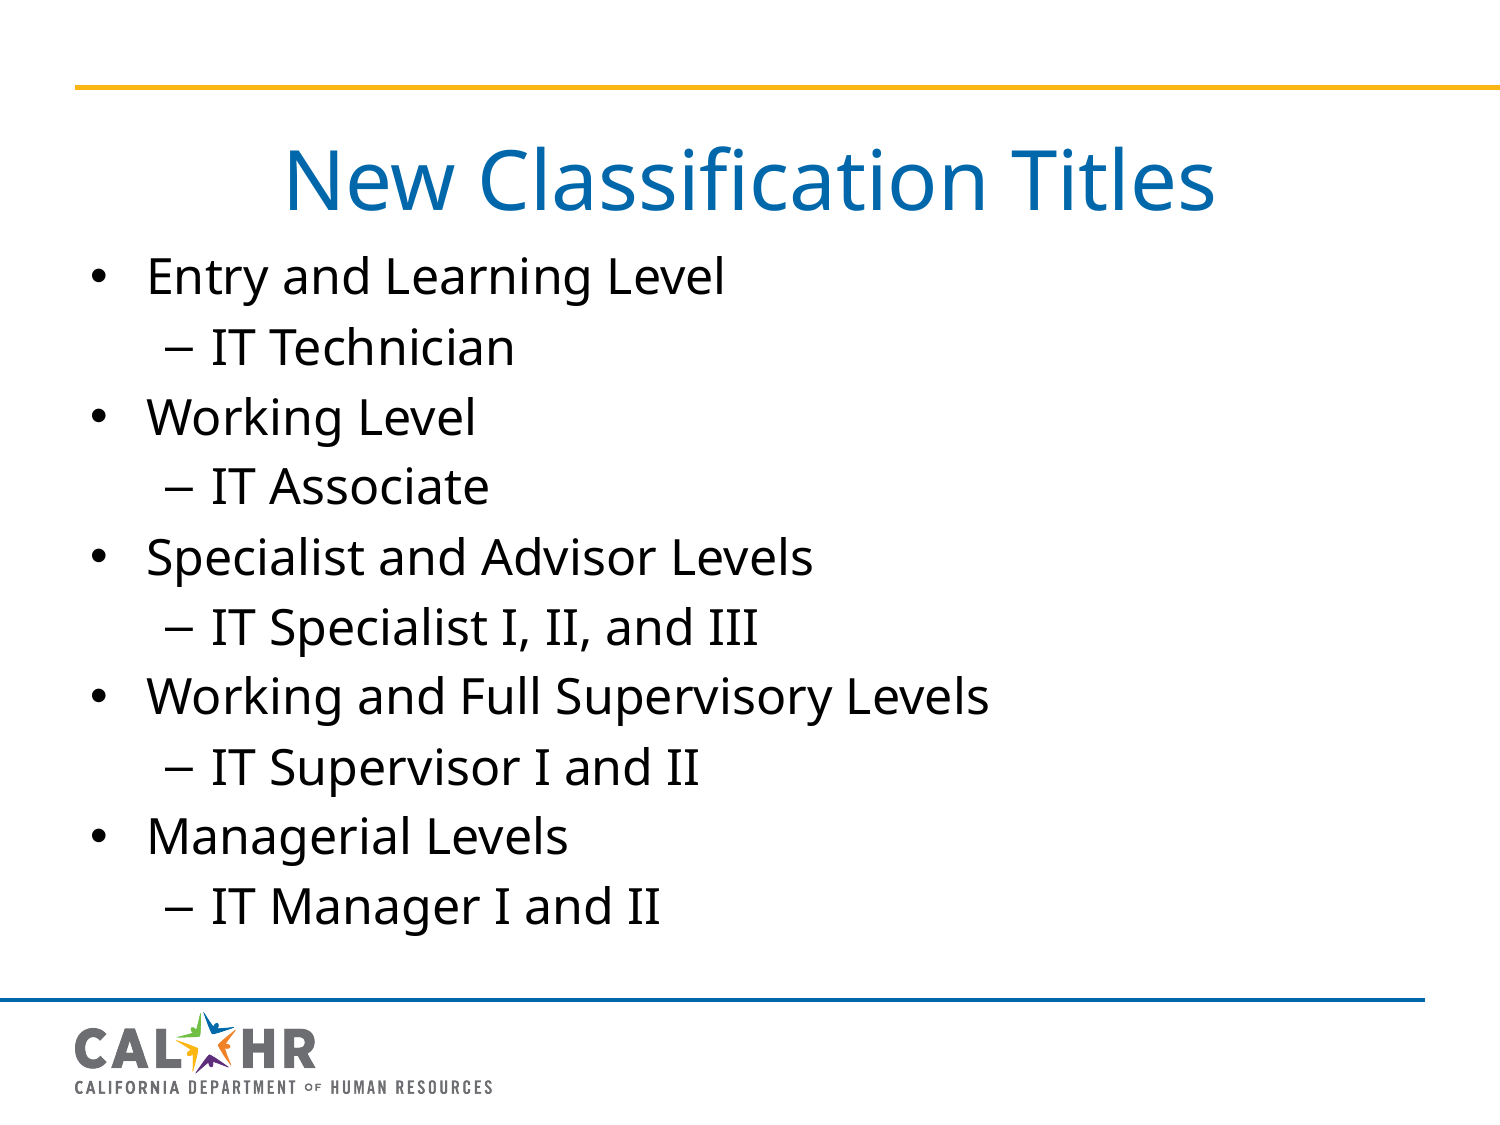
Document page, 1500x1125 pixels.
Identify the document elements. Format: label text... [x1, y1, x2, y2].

list Entry and Learning Level IT Technician Working Level IT Associate Specialist and Advisor Levels IT Specialist I, II, and III Working and Full Supervisory Levels IT Supervisor I and II Managerial Levels IT Manager I and II [75, 237, 1425, 988]
picture [75, 1012, 492, 1094]
title New Classification Titles [75, 112, 1425, 237]
